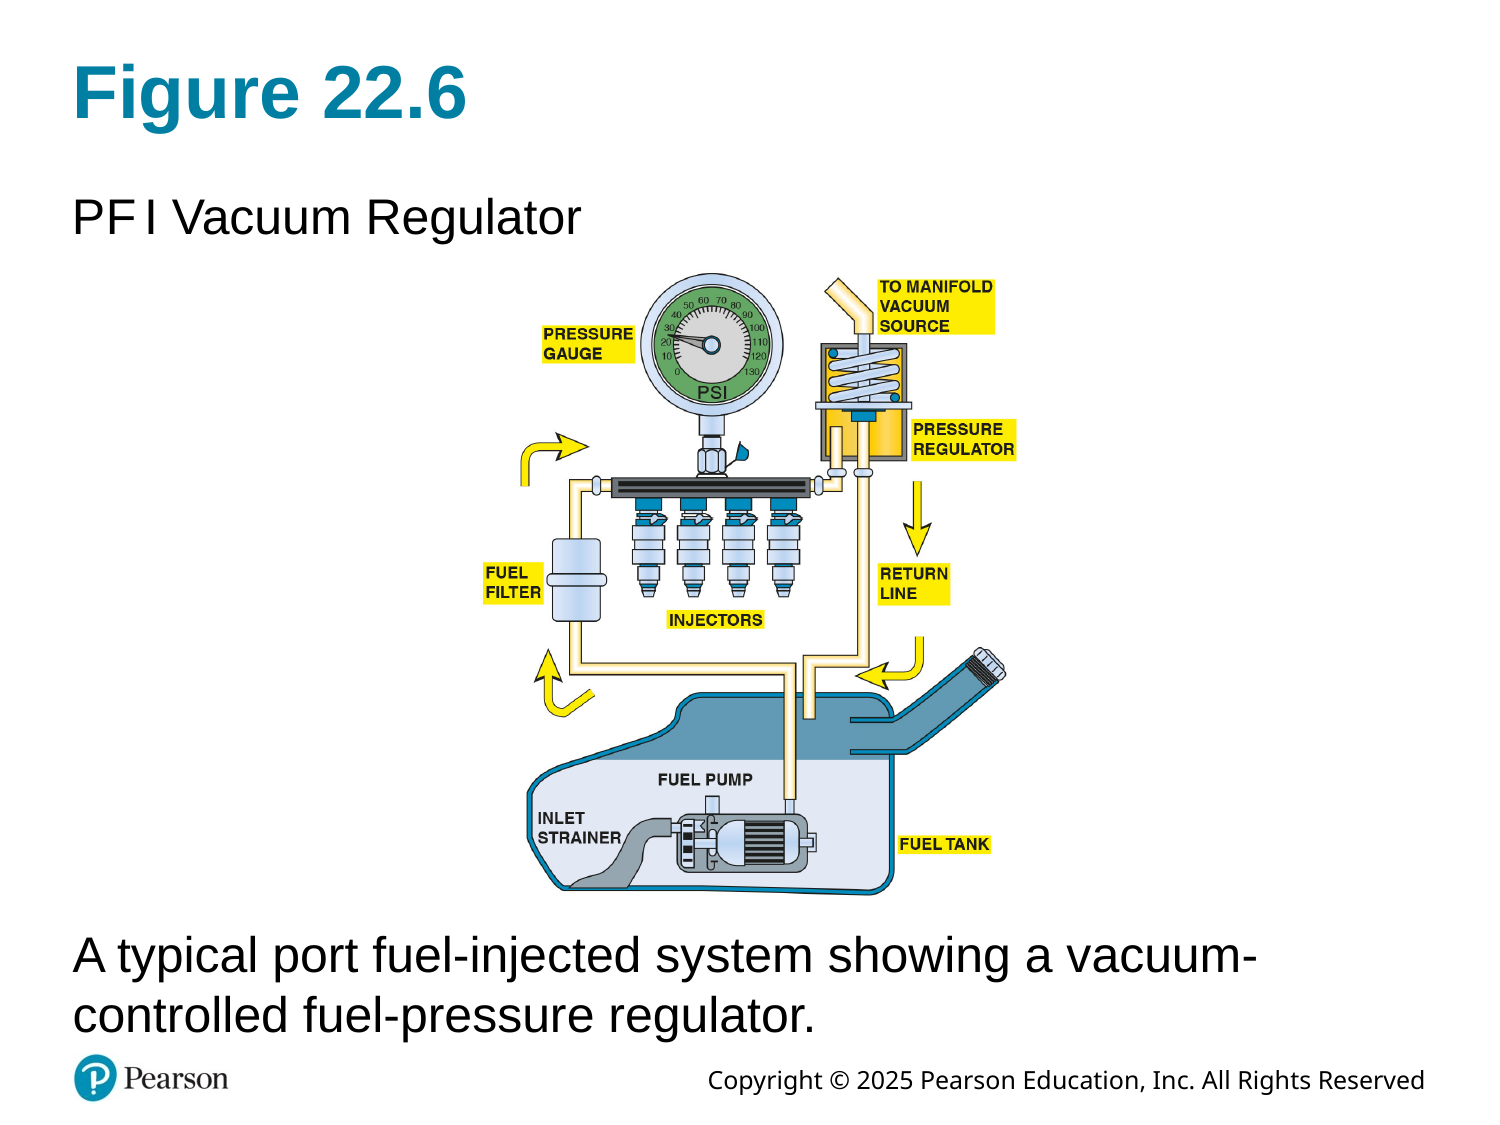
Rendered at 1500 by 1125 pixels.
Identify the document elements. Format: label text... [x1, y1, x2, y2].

picture [480, 270, 1020, 899]
list A typical port fuel-injected system showing a vacuum-controlled fuel-pressure regulator. [72, 660, 1430, 1125]
list P F I Vacuum Regulator [71, 0, 1430, 537]
